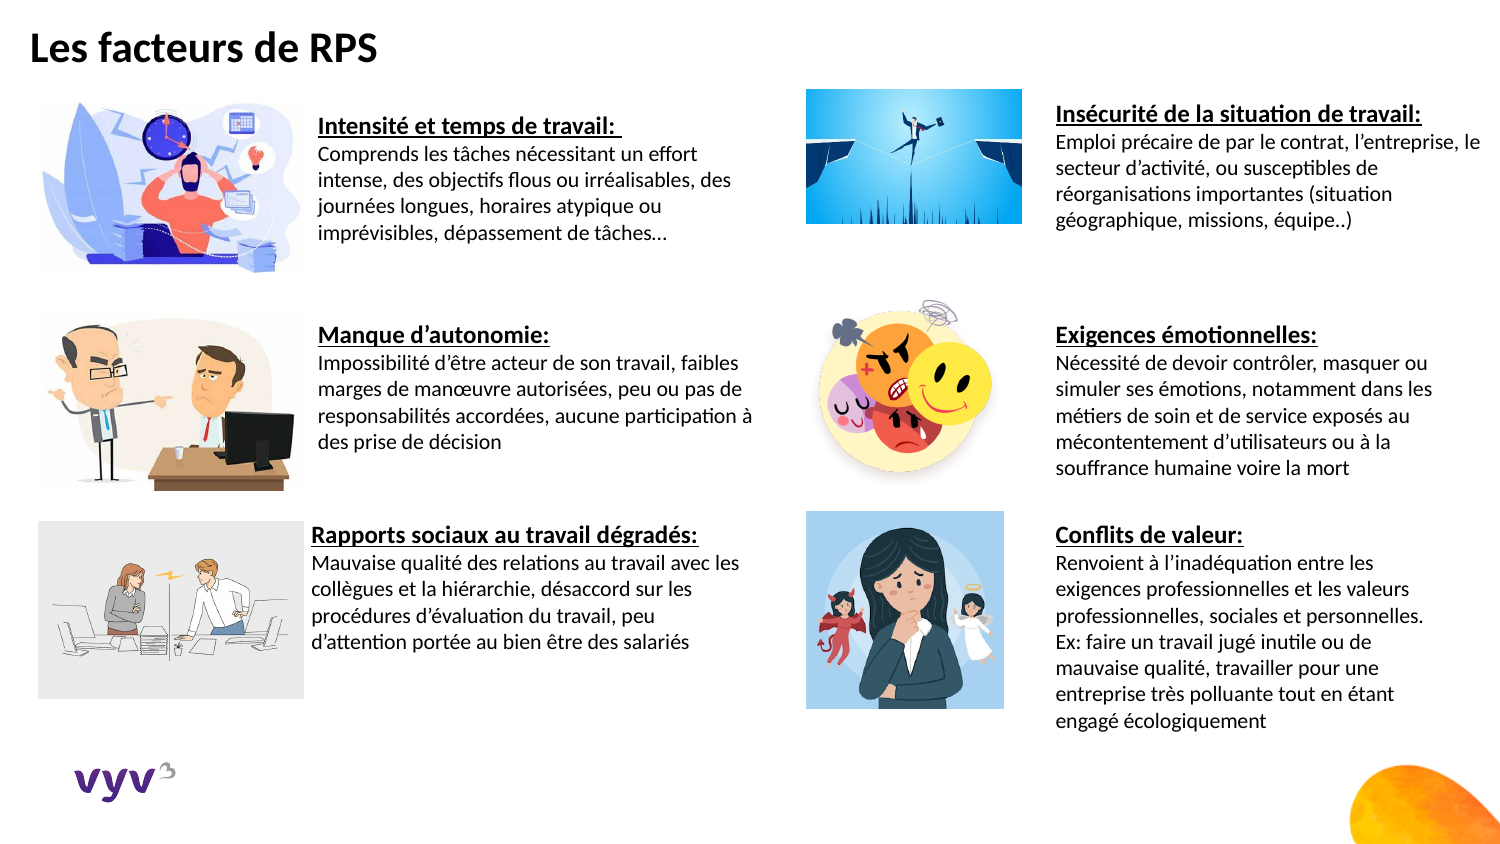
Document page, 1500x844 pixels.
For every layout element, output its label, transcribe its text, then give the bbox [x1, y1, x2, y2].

text_box Insécurité de la situation de travail: Emploi précaire de par le contrat, l’entreprise, le secteur d’activité, ou susceptibles de réorganisations importantes (situation géographique, missions, équipe..) [1040, 89, 1500, 240]
picture [805, 89, 1022, 224]
text_box Exigences émotionnelles: Nécessité de devoir contrôler, masquer ou simuler ses émotions, notamment dans les métiers de soin et de service exposés au mécontentement d’utilisateurs ou à la souffrance humaine voire la mort [1040, 311, 1472, 488]
picture [806, 511, 1005, 709]
text_box Conflits de valeur: Renvoient à l’inadéquation entre les exigences professionnelles et les valeurs professionnelles, sociales et personnelles. Ex: faire un travail jugé inutile ou de mauvaise qualité, travailler pour une entreprise très polluante tout en étant engagé écologiquement [1040, 511, 1454, 766]
text_box Rapports sociaux au travail dégradés: Mauvaise qualité des relations au travail avec les collègues et la hiérarchie, désaccord sur les procédures d’évaluation du travail, peu d’attention portée au bien être des salariés [296, 511, 770, 662]
picture [63, 752, 186, 809]
picture [38, 311, 304, 492]
text_box Intensité et temps de travail: Comprends les tâches nécessitant un effort intense, des objectifs flous ou irréalisables, des journées longues, horaires atypique ou imprévisibles, dépassement de tâches… [305, 102, 787, 252]
text_box Les facteurs de RPS [15, 11, 458, 132]
picture [38, 521, 304, 699]
text_box Manque d’autonomie: Impossibilité d’être acteur de son travail, faibles marges de manœuvre autorisées, peu ou pas de responsabilités accordées, aucune participation à des prise de décision [305, 311, 777, 462]
picture [38, 101, 304, 273]
picture [805, 292, 1005, 492]
picture [1347, 762, 1500, 844]
